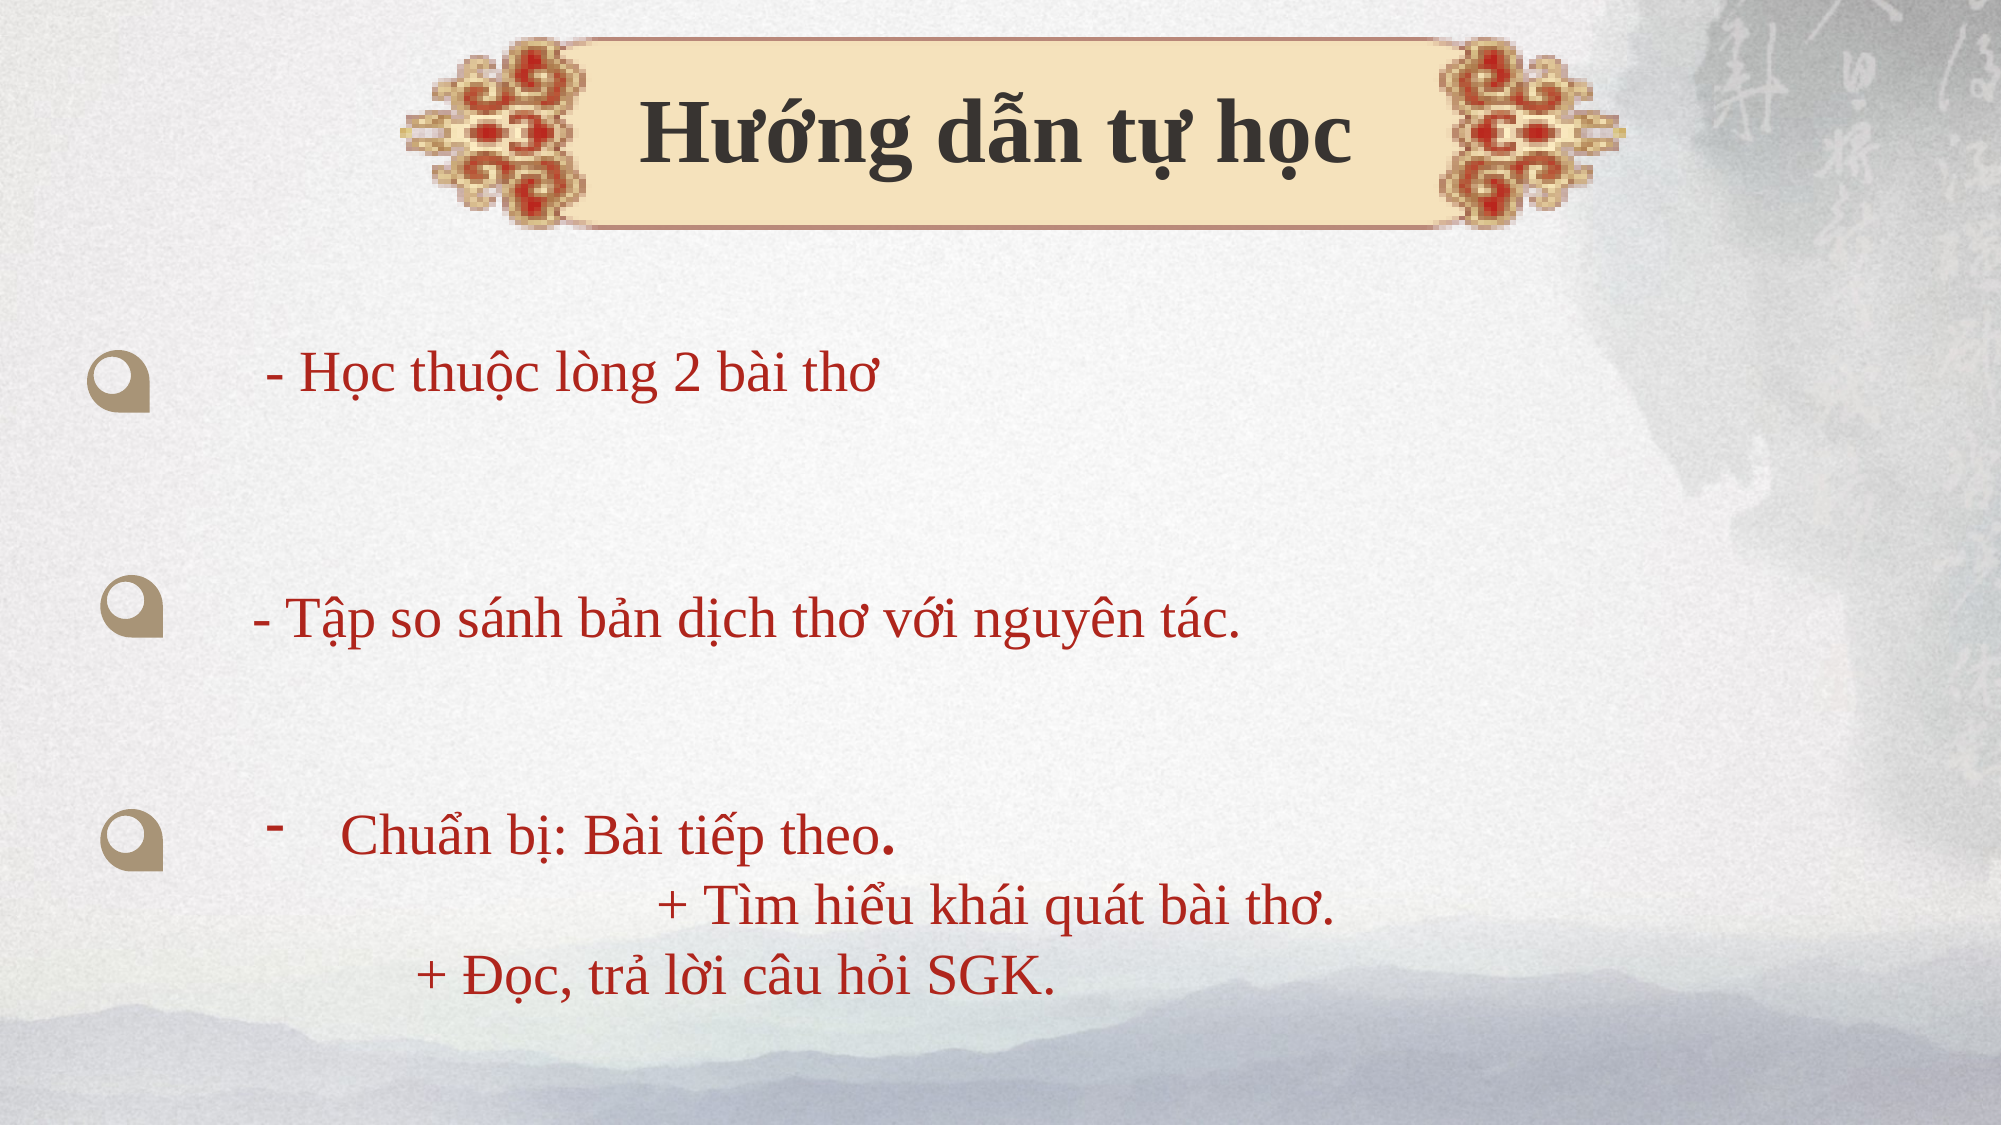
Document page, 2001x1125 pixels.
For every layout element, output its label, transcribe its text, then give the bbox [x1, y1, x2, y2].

text_box Chuẩn bị: Bài tiếp theo. + Tìm hiểu khái quát bài thơ. + Đọc, trả lời câu hỏi SGK. [250, 788, 1776, 1084]
text_box - Tập so sánh bản dịch thơ với nguyên tác. [237, 571, 2001, 657]
picture [0, 0, 2001, 1125]
text_box [87, 350, 150, 413]
text_box - Học thuộc lòng 2 bài thơ [250, 325, 2001, 411]
text_box [100, 808, 163, 872]
text_box [100, 575, 163, 638]
